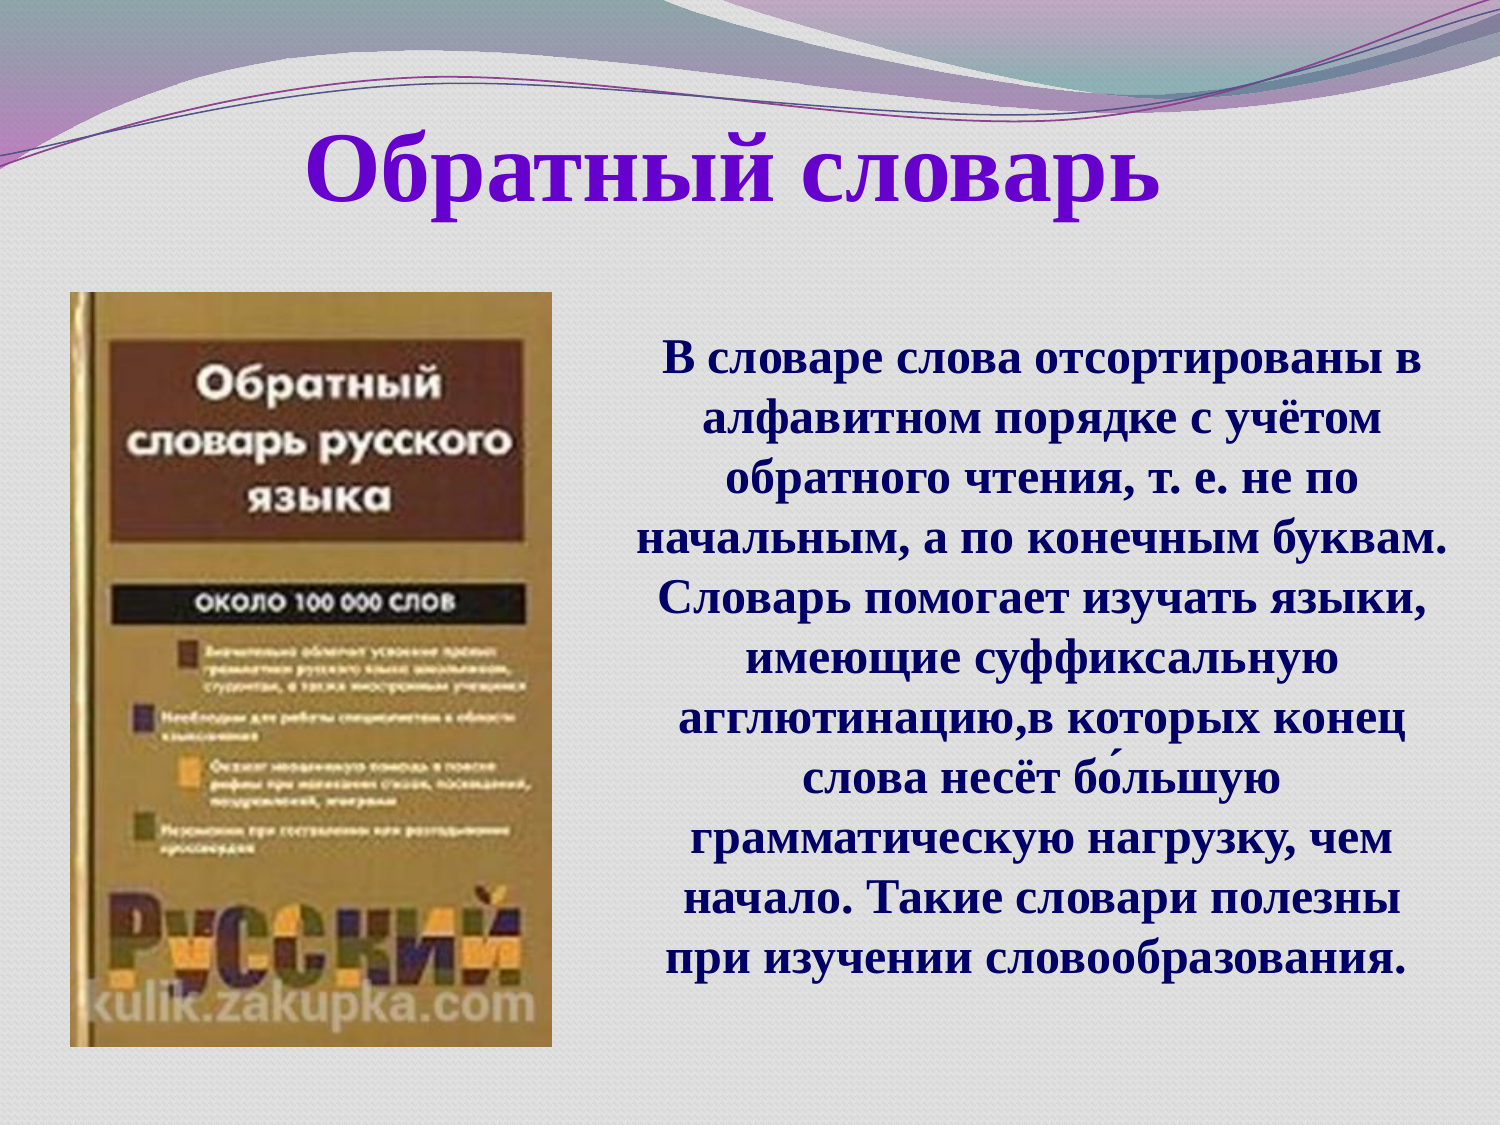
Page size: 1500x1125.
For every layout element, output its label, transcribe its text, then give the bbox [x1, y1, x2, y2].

text_box В словаре слова отсортированы в алфавитном порядке с учётом обратного чтения, т. е. не по начальным, а по конечным буквам. Словарь помогает изучать языки, имеющие суффиксальную агглютинацию,в которых конец слова несёт бо́льшую грамматическую нагрузку, чем начало. Такие словари полезны при изучении словообразования. [620, 316, 1465, 1052]
text_box Обратный словарь [58, 93, 1407, 229]
picture [70, 292, 552, 1048]
